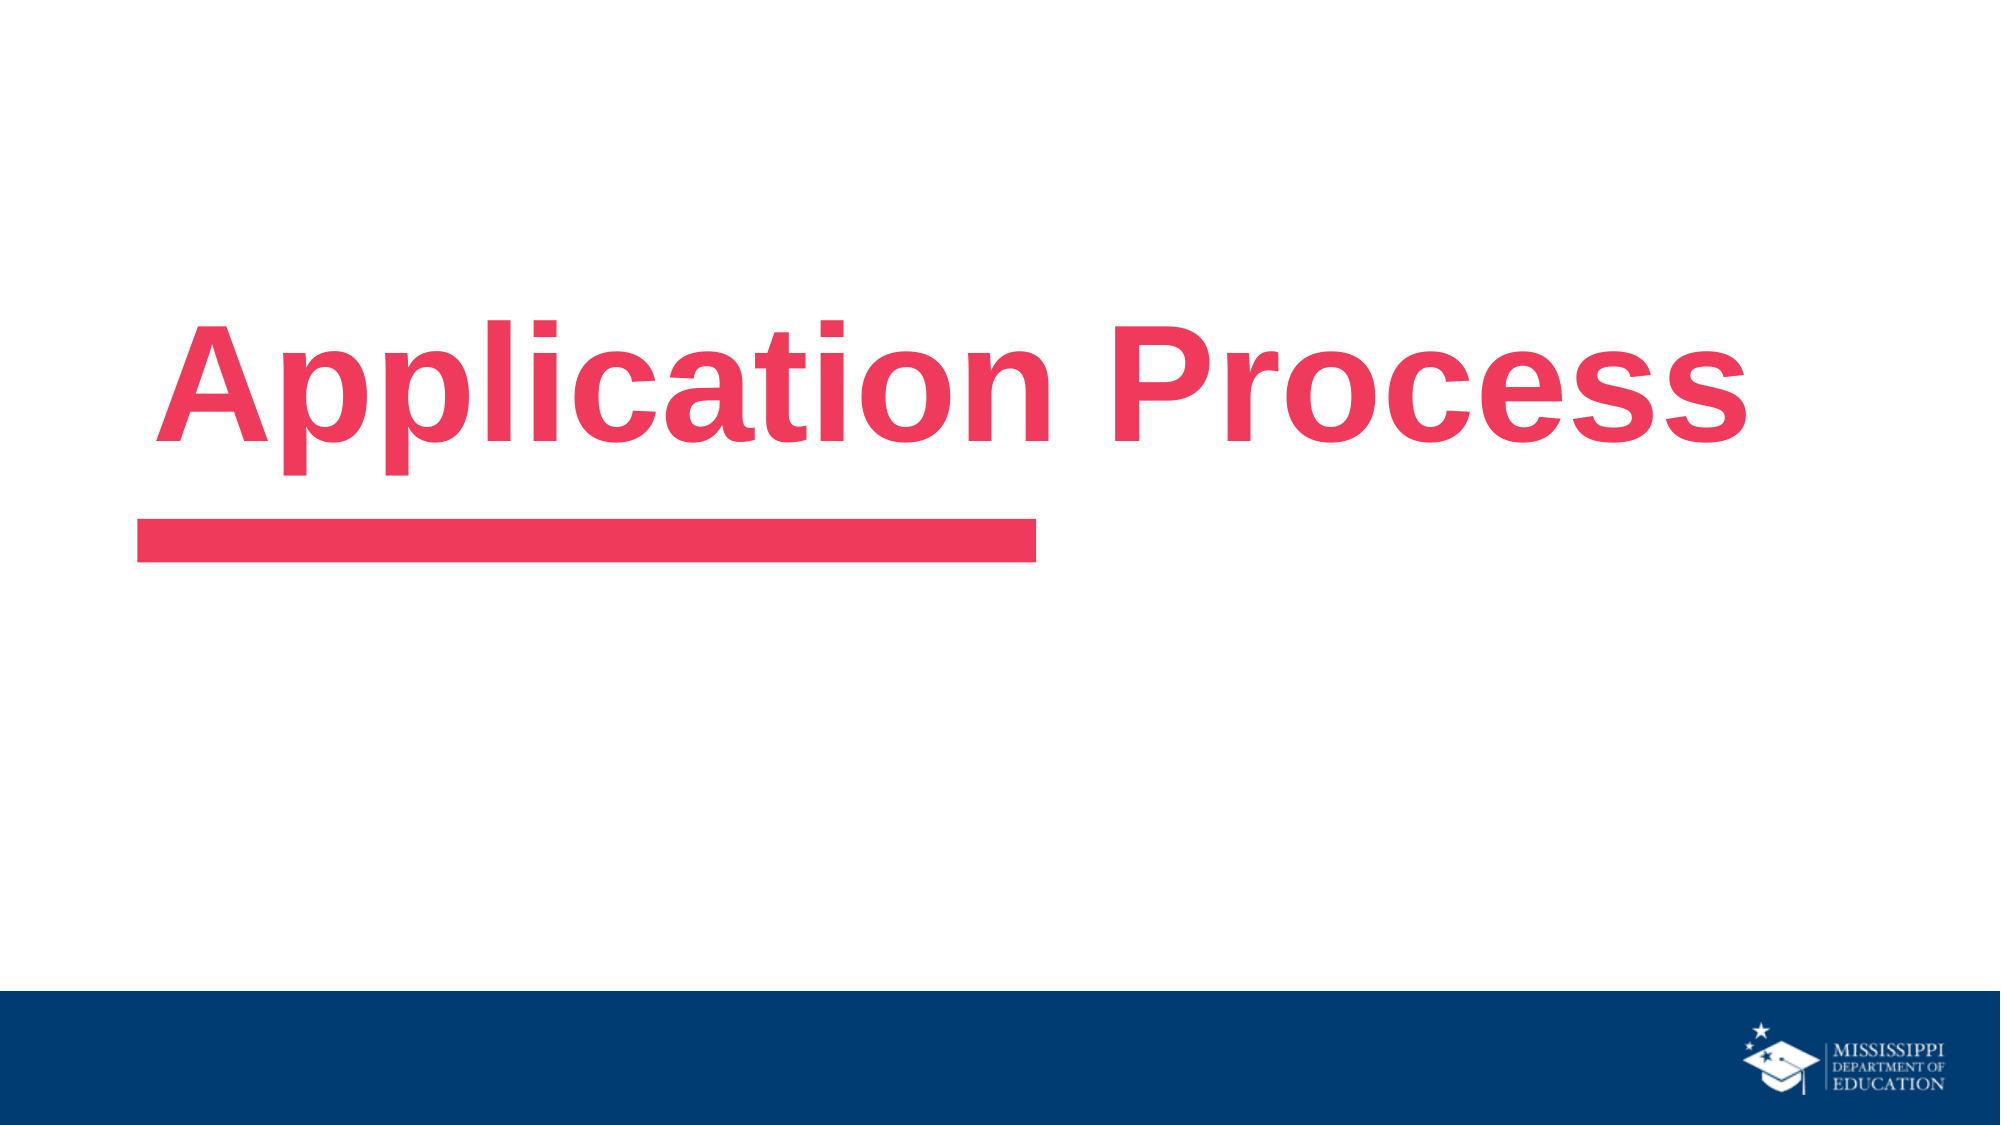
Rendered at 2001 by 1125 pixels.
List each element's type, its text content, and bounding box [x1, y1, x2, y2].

picture [1742, 1021, 1946, 1095]
title Application Process [137, 137, 1787, 485]
slide_number 6 [1412, 1042, 1863, 1103]
